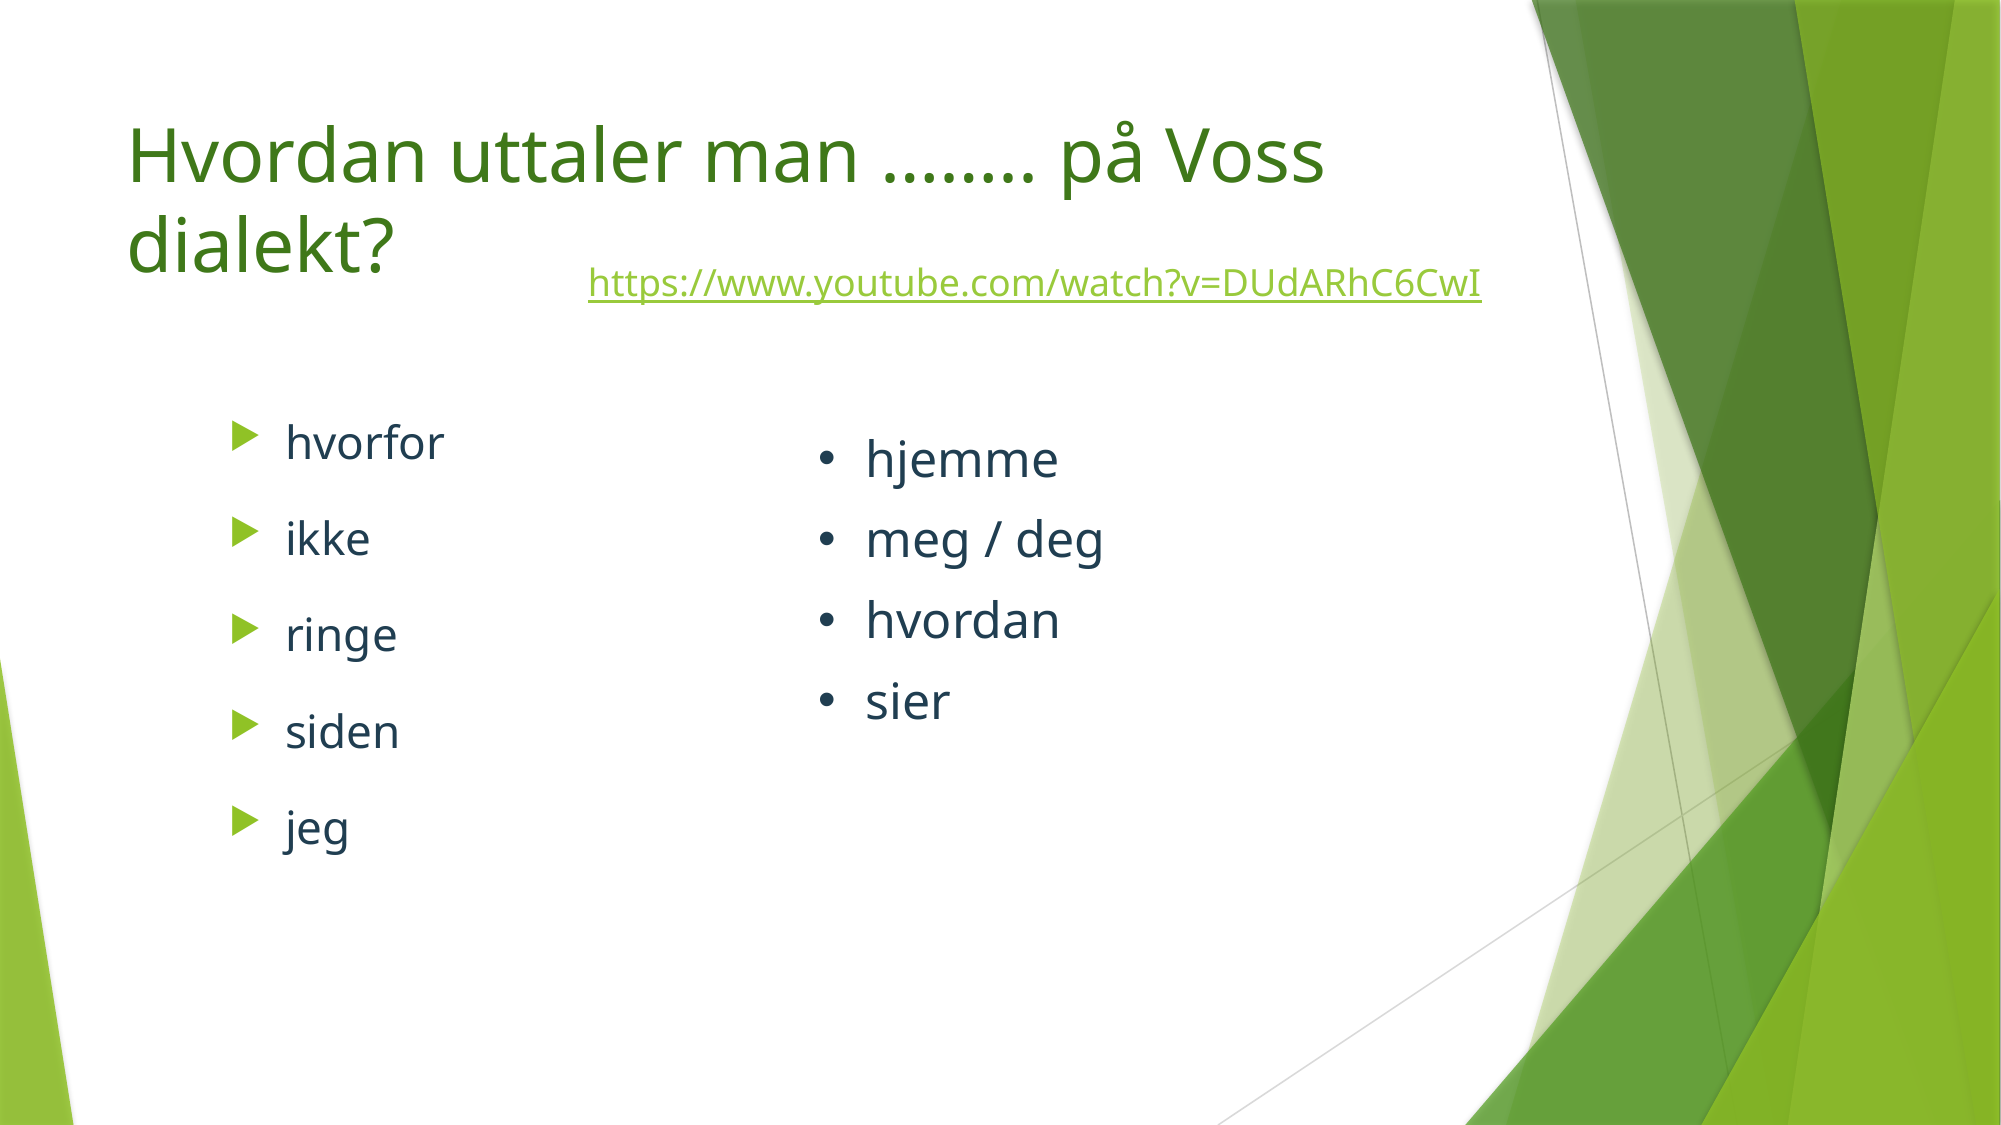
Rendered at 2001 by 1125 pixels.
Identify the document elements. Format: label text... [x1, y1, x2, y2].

text_box https://www.youtube.com/watch?v=DUdARhC6CwI [573, 252, 1574, 363]
title Hvordan uttaler man …….. på Voss dialekt? [111, 99, 1522, 317]
text_box hjemme meg / deg hvordan sier [728, 415, 1419, 799]
list hvorfor ikke ringe siden jeg [195, 402, 611, 1039]
